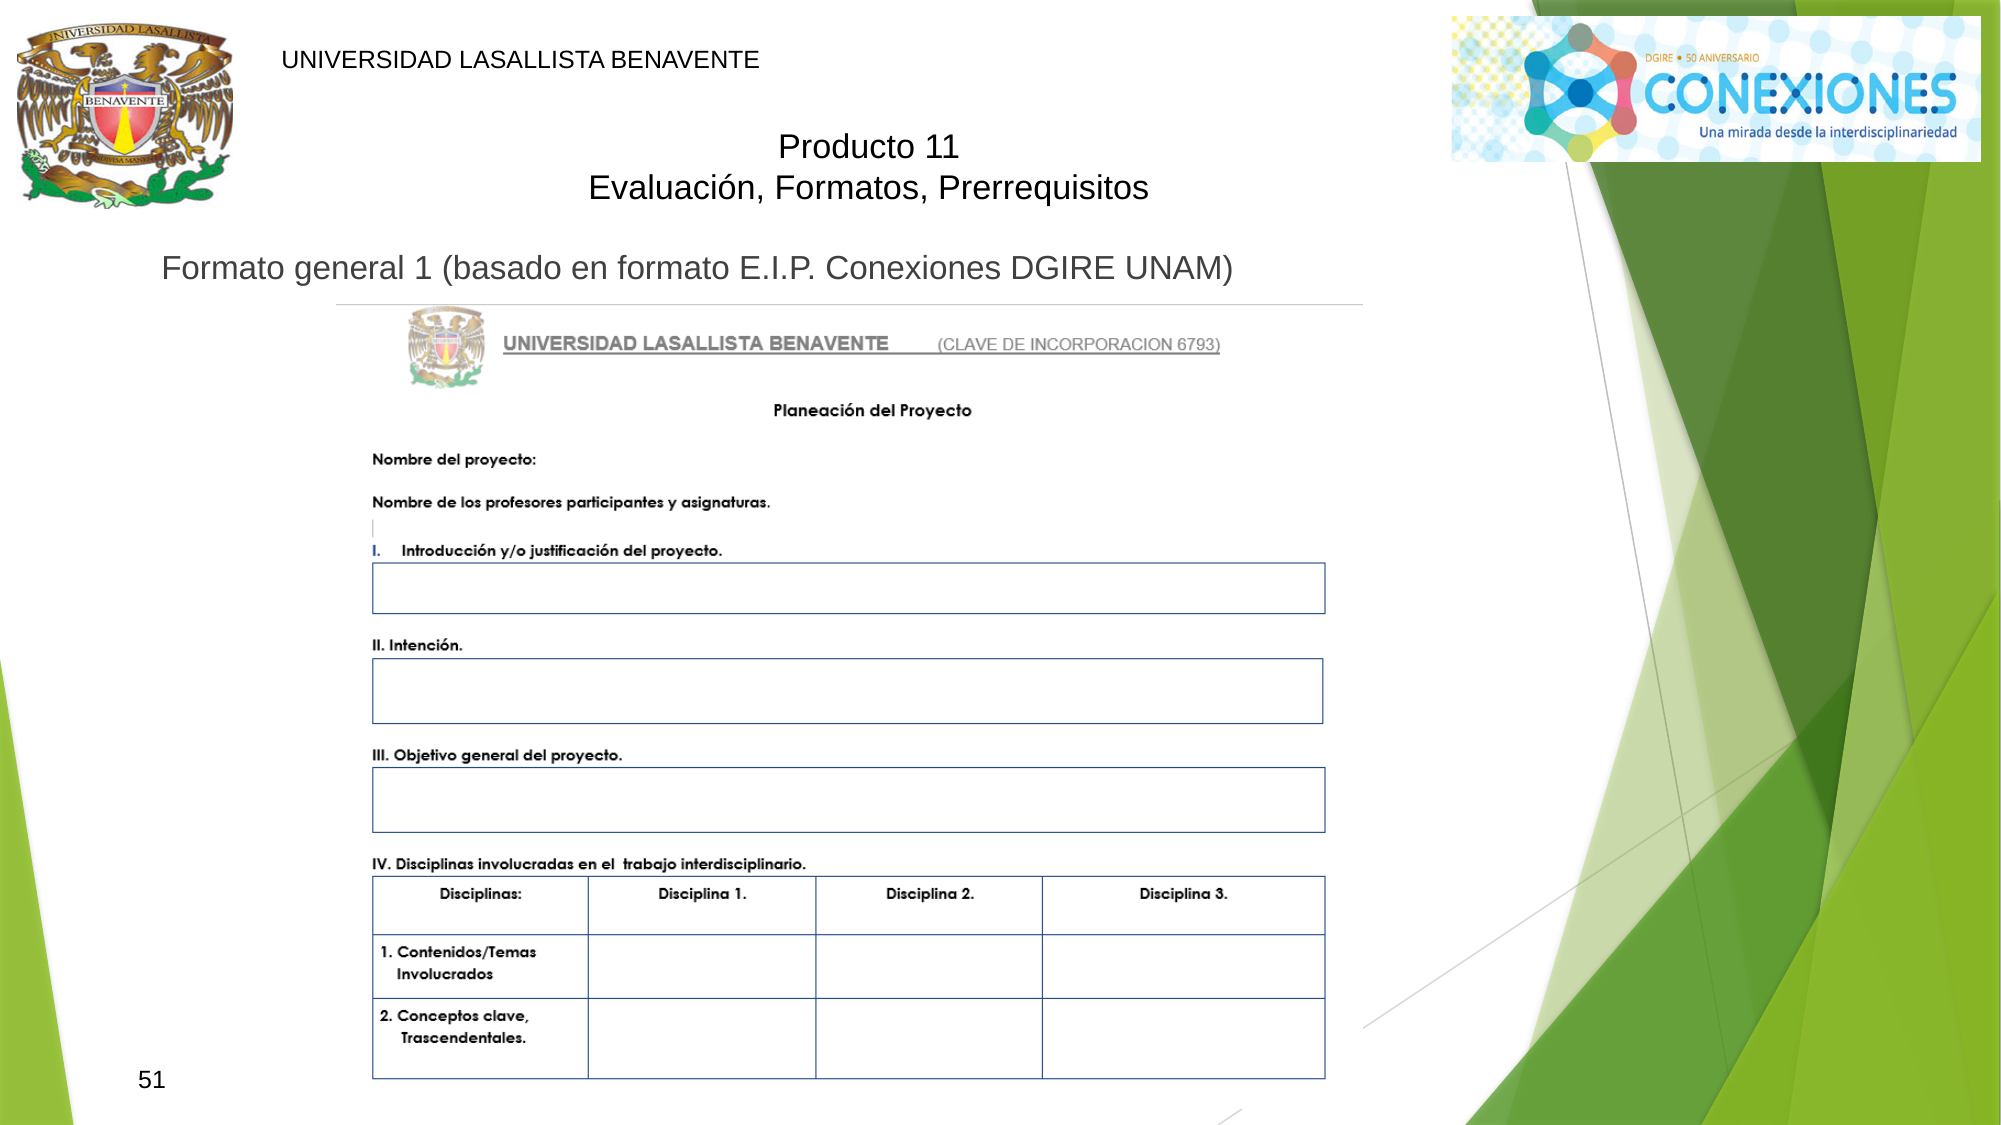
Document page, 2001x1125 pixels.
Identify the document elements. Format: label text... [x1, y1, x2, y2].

text_box 51 [69, 1048, 182, 1109]
picture [16, 17, 234, 209]
list Formato general 1 (basado en formato E.I.P. Conexiones DGIRE UNAM) [146, 238, 1557, 875]
text_box Producto 11 Evaluación, Formatos, Prerrequisitos [287, 116, 1451, 215]
picture [335, 302, 1363, 1109]
text_box UNIVERSIDAD LASALLISTA BENAVENTE [266, 35, 1017, 81]
picture [1450, 15, 1982, 163]
